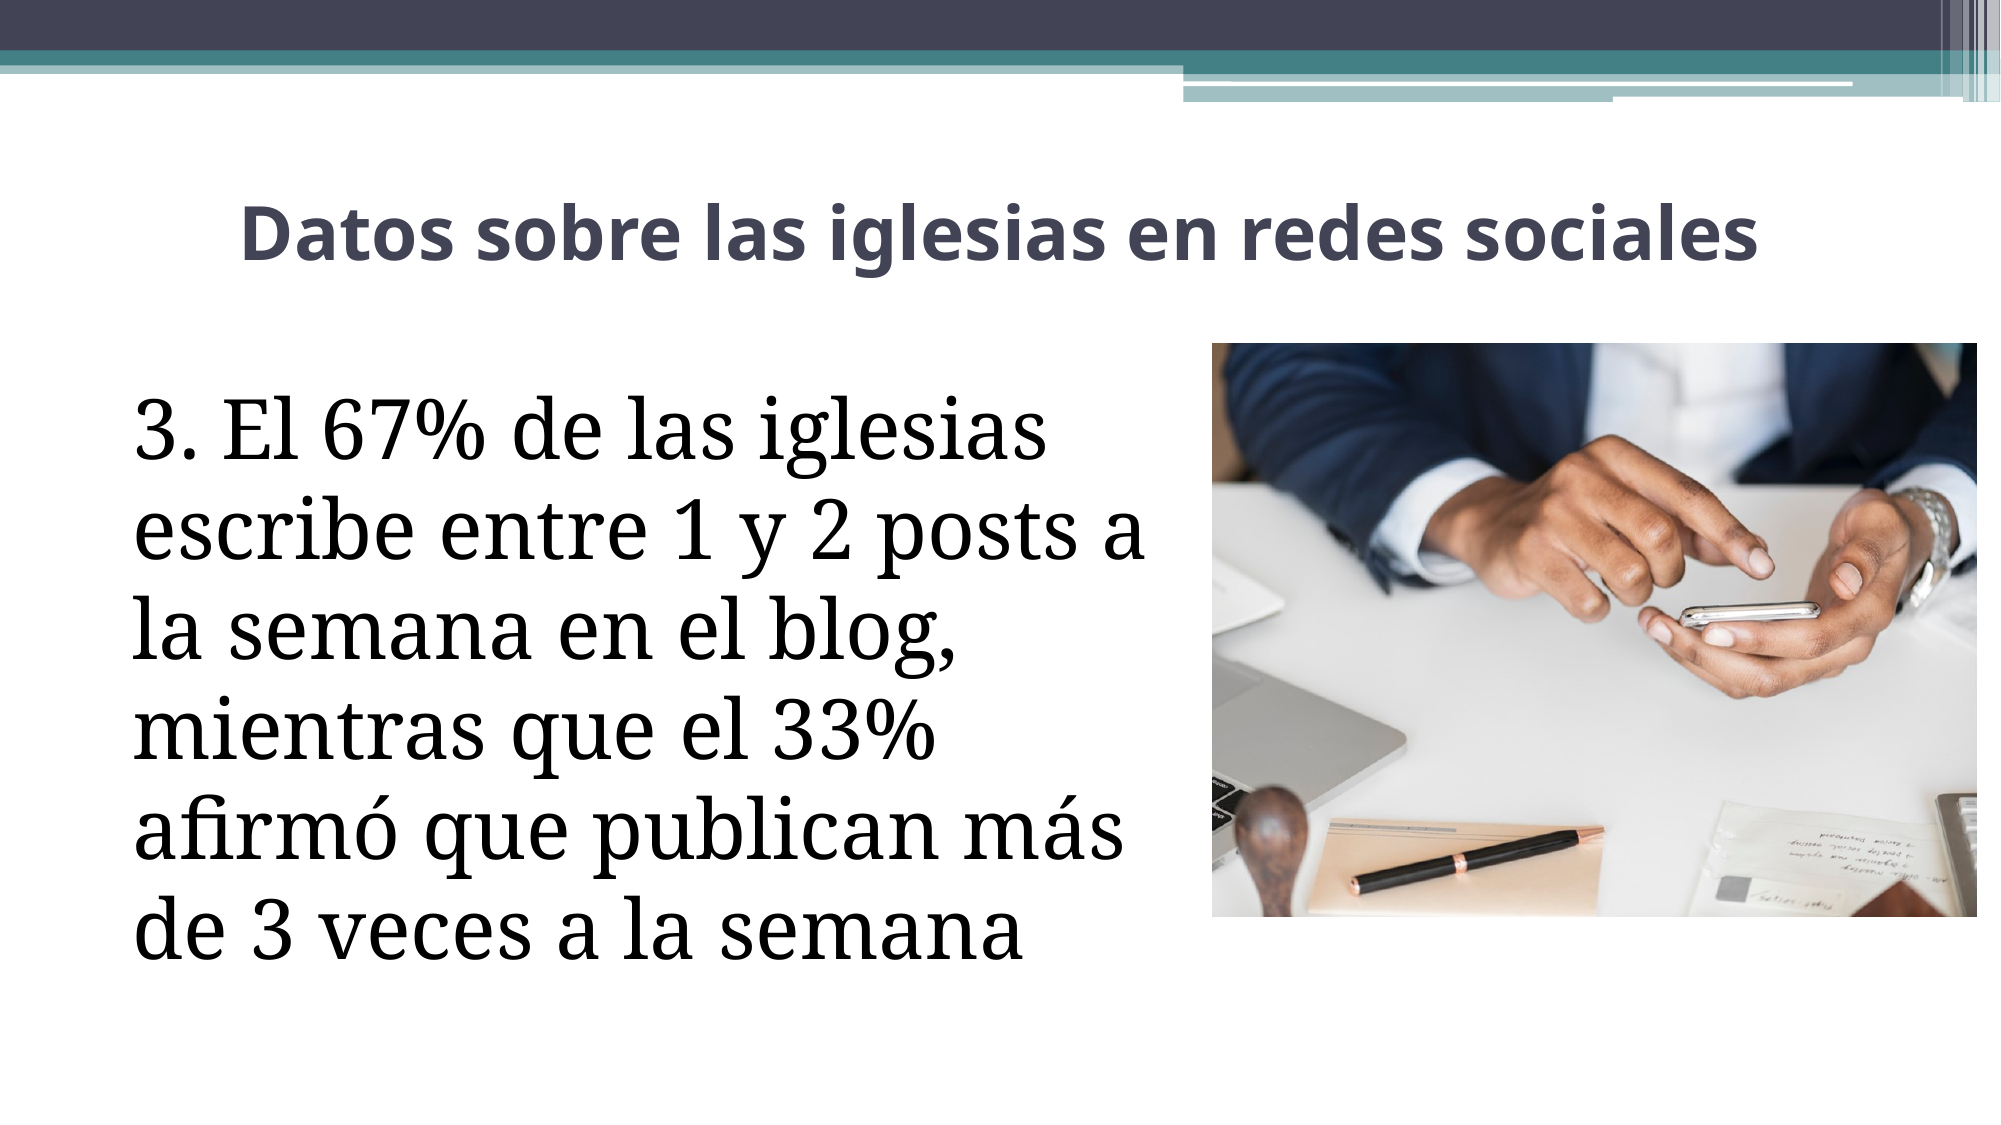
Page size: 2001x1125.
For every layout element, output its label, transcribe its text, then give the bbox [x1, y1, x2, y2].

list 3. El 67% de las iglesias escribe entre 1 y 2 posts a la semana en el blog, mientras que el 33% afirmó que publican más de 3 veces a la semana [99, 368, 1189, 1079]
picture [1212, 343, 1978, 918]
title Datos sobre las iglesias en redes sociales [99, 187, 1900, 363]
